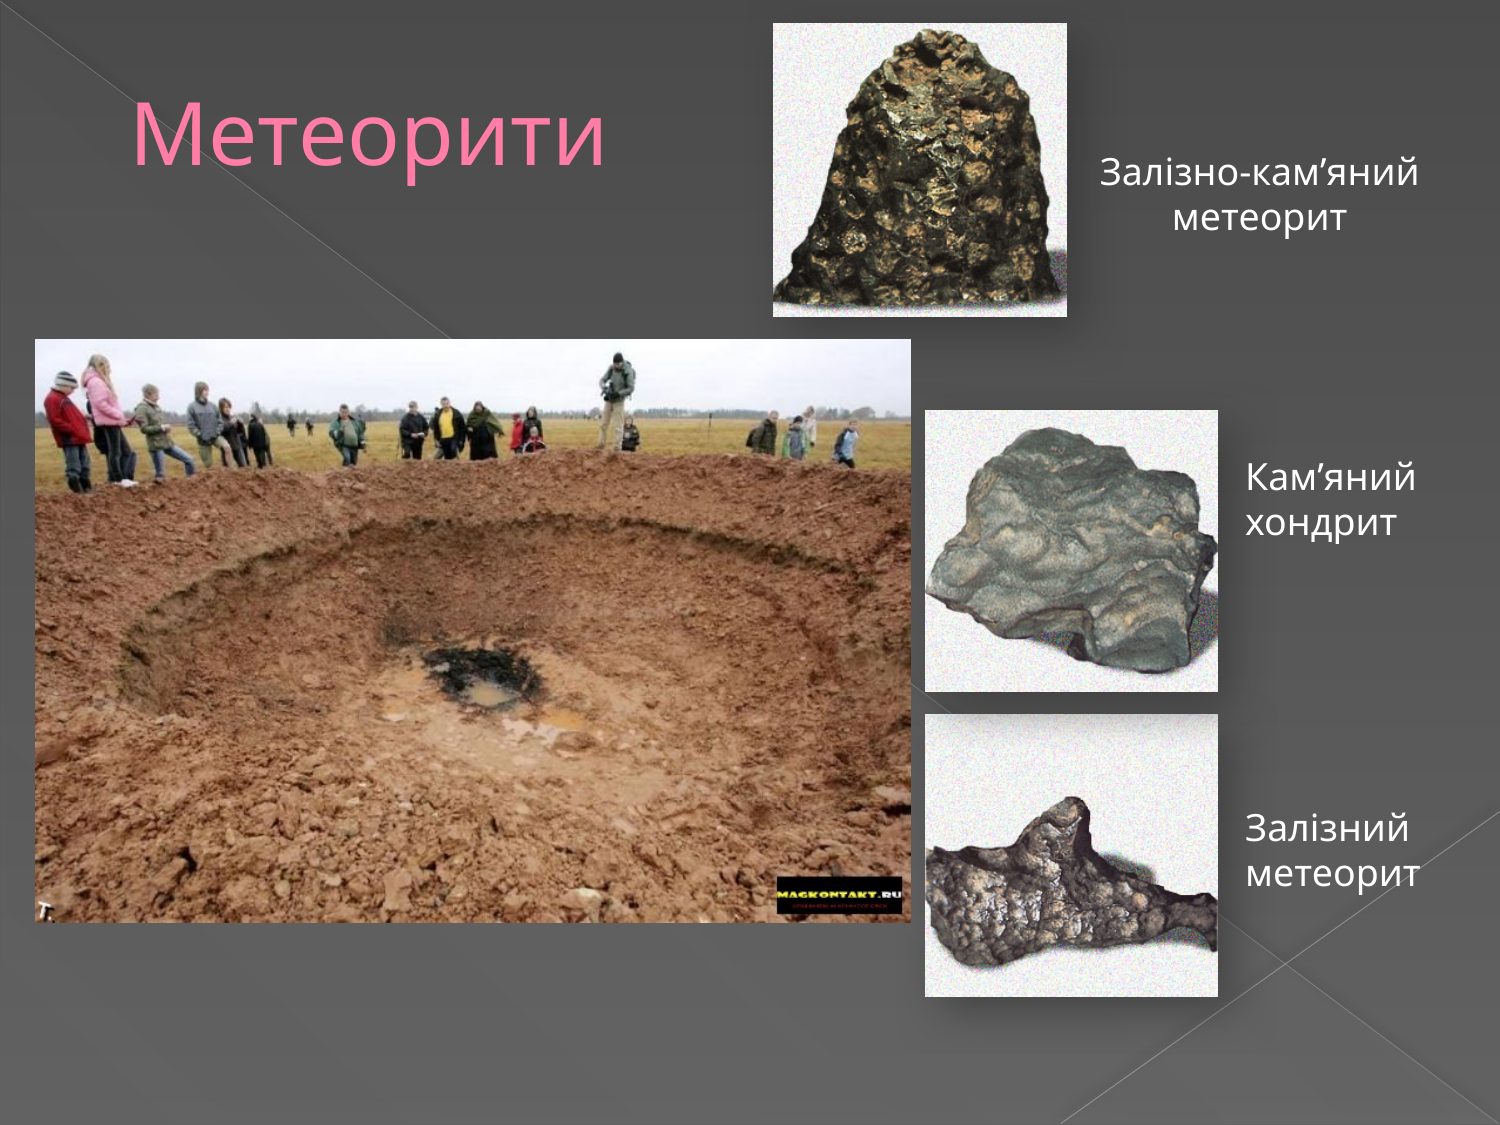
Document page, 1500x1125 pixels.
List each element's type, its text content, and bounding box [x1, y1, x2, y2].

title Метеорити [35, 46, 652, 215]
picture [925, 714, 1218, 997]
picture [925, 409, 1218, 692]
picture [773, 23, 1067, 317]
picture [34, 339, 911, 923]
text_box Кам’яний хондрит [1230, 445, 1500, 550]
text_box Залізний метеорит [1230, 796, 1477, 902]
text_box Залізно-кам’яний метеорит [1070, 140, 1453, 246]
